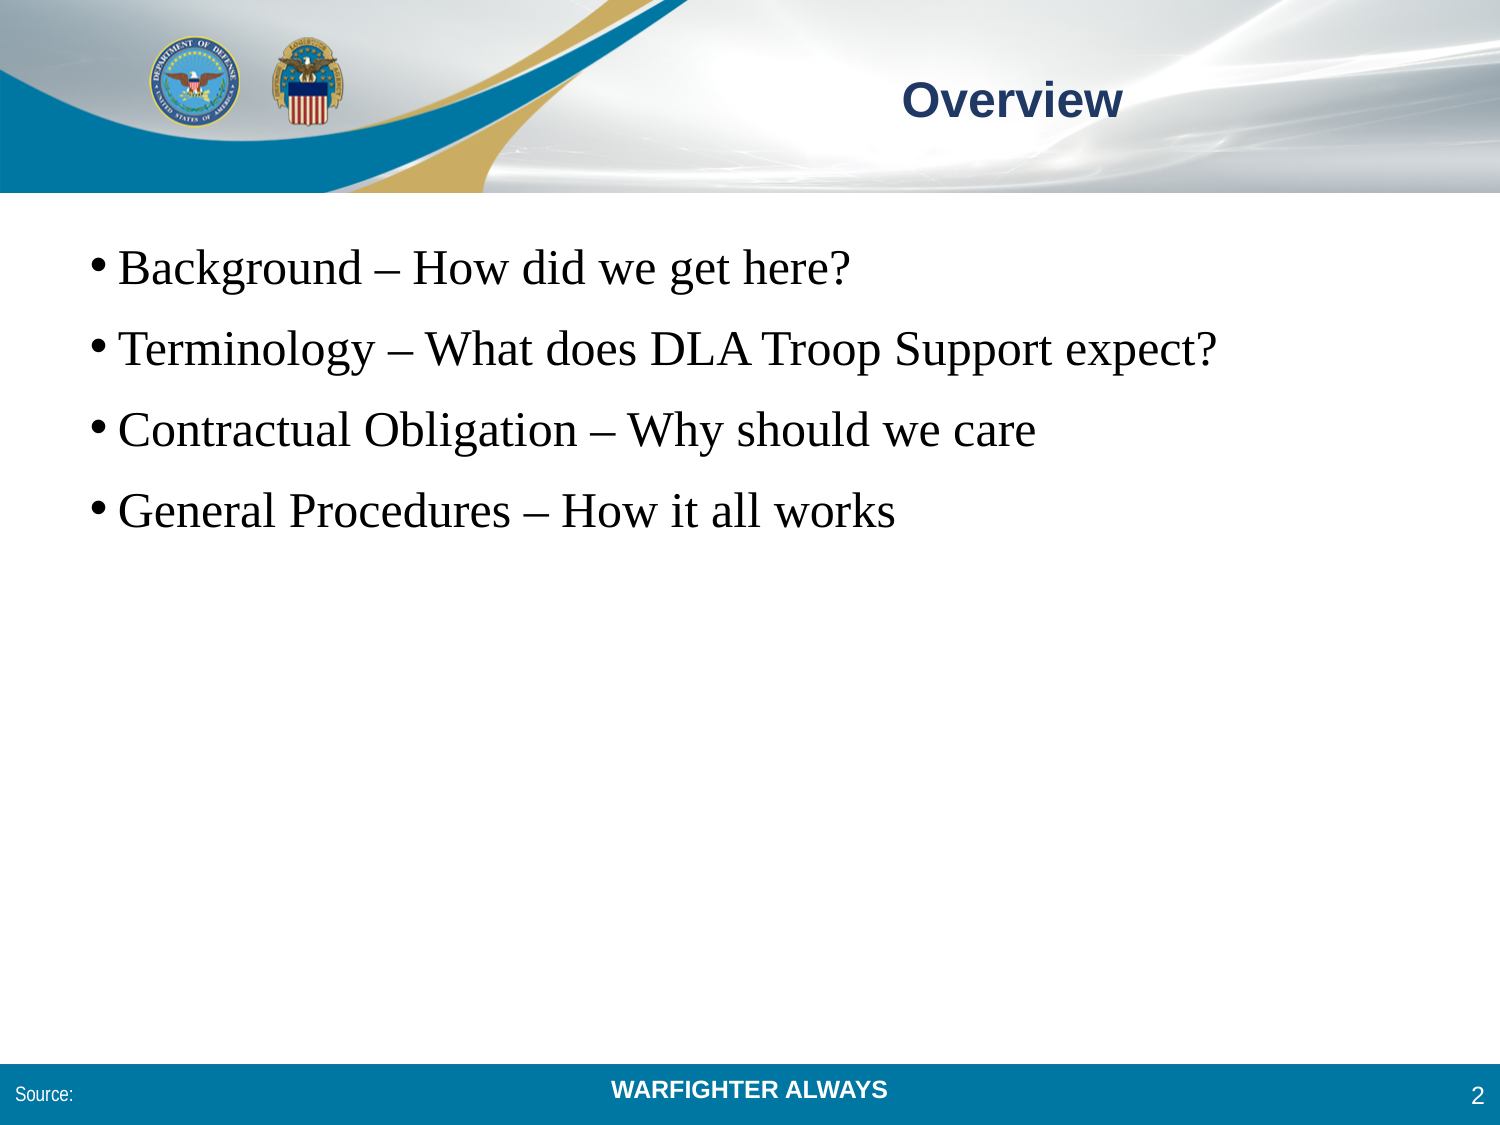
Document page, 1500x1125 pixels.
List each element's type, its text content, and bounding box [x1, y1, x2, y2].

picture [0, 0, 662, 141]
slide_number 2 [1425, 1065, 1500, 1125]
picture [328, 0, 1500, 193]
list Source: [0, 1065, 572, 1125]
text_box Background – How did we get here? Terminology – What does DLA Troop Support expect? Contractual Obligation – Why should we care General Procedures – How it all works [65, 227, 1434, 1016]
title Overview [600, 60, 1425, 195]
